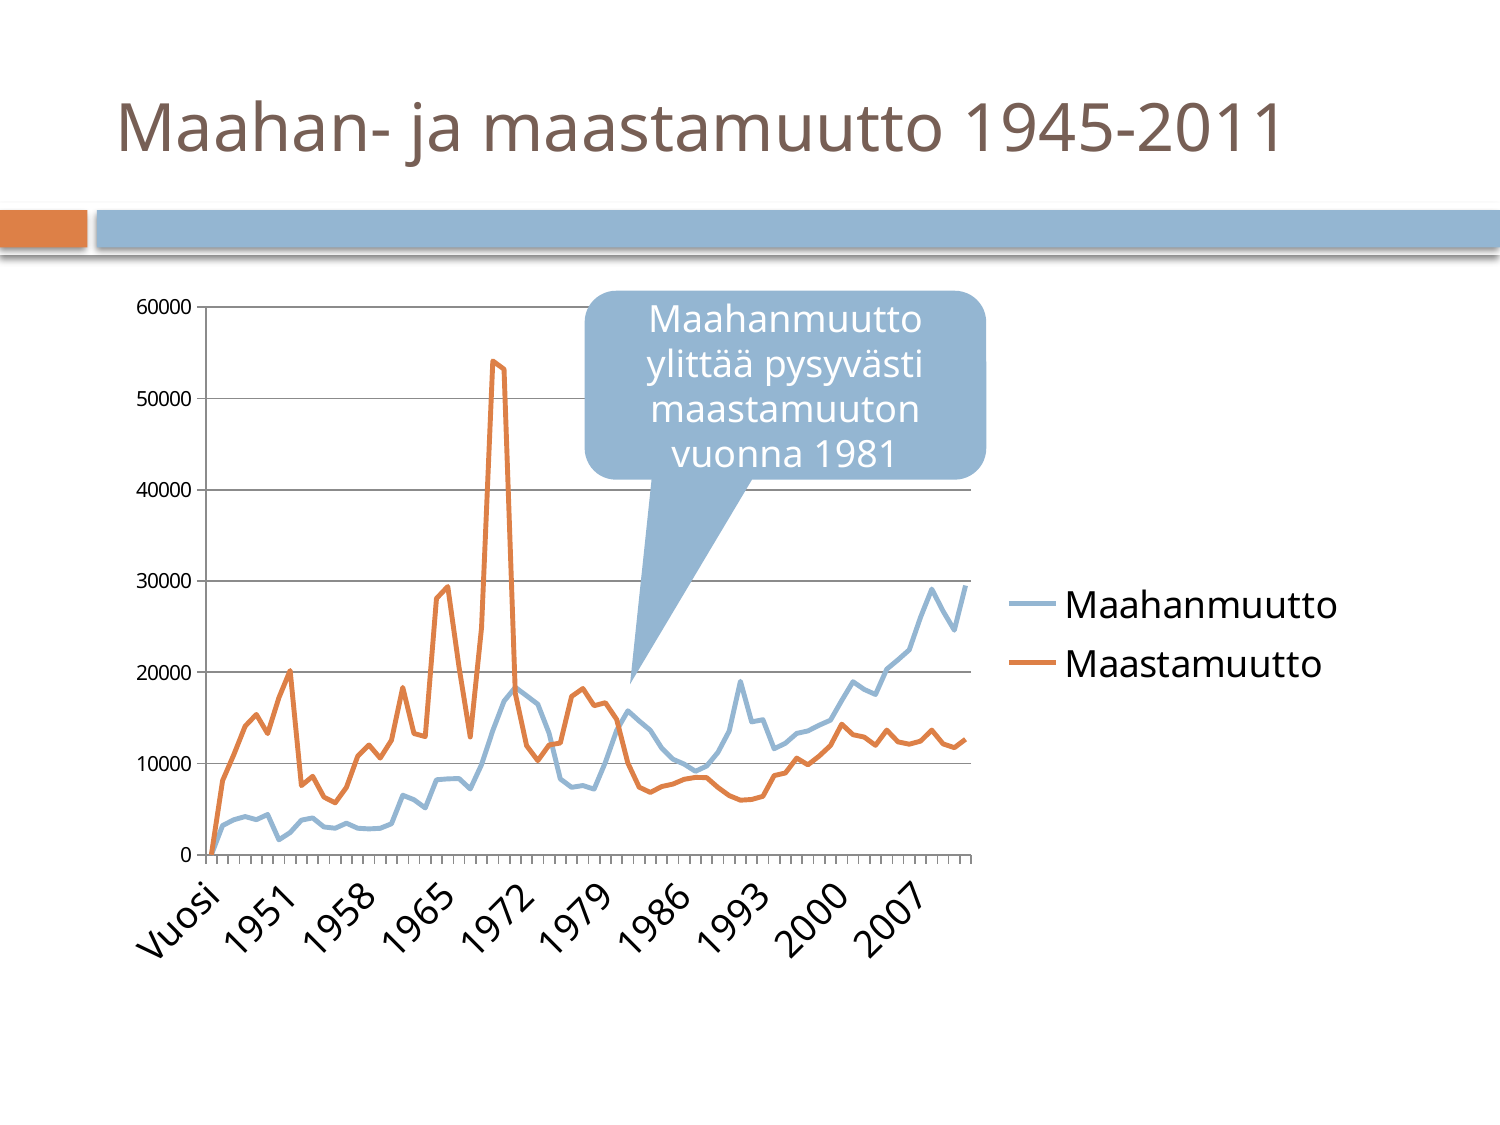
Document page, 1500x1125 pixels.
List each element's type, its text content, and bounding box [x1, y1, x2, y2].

chart [99, 278, 1365, 988]
title Maahan- ja maastamuutto 1945-2011 [100, 37, 1438, 200]
